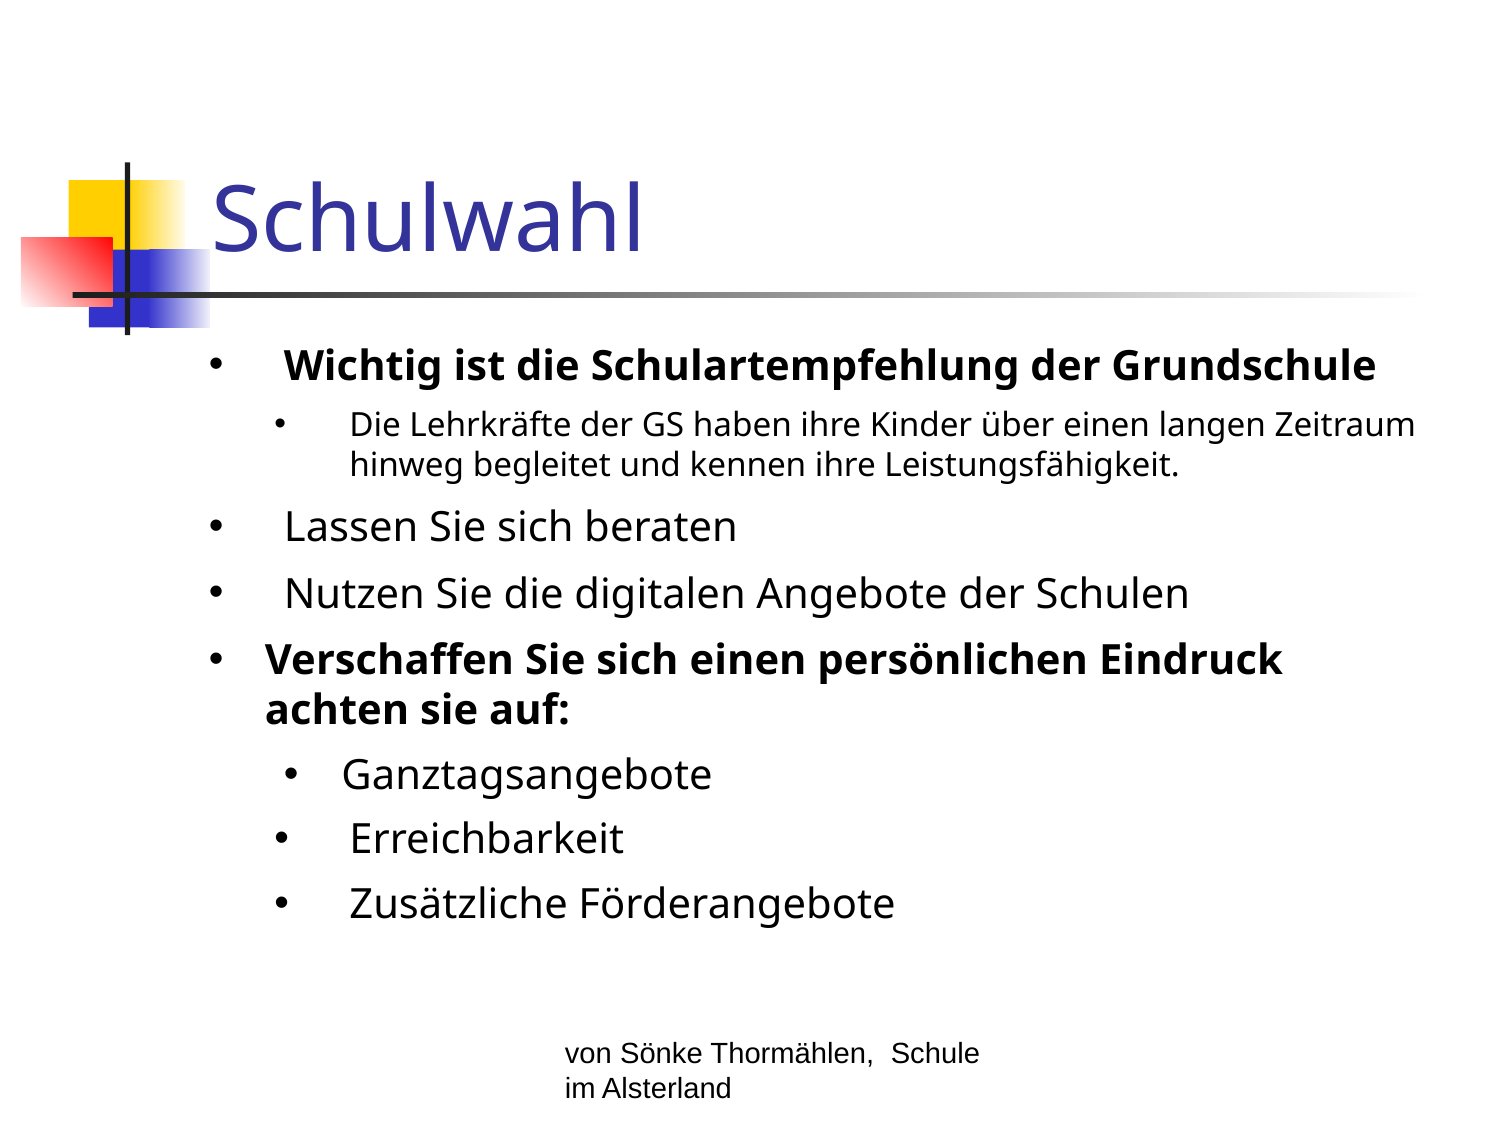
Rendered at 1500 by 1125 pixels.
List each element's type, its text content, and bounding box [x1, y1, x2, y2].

footer von Sönke Thormählen, Schule im Alsterland [549, 1037, 1025, 1113]
title Schulwahl [196, 90, 1475, 278]
list Wichtig ist die Schulartempfehlung der Grundschule Die Lehrkräfte der GS haben ihre Kinder über einen langen Zeitraum hinweg begleitet und kennen ihre Leistungsfähigkeit. Lassen Sie sich beraten Nutzen Sie die digitalen Angebote der Schulen Verschaffen Sie sich einen persönlichen Eindruck achten sie auf: Ganztagsangebote Erreichbarkeit Zusätzliche Förderangebote [193, 331, 1469, 1006]
